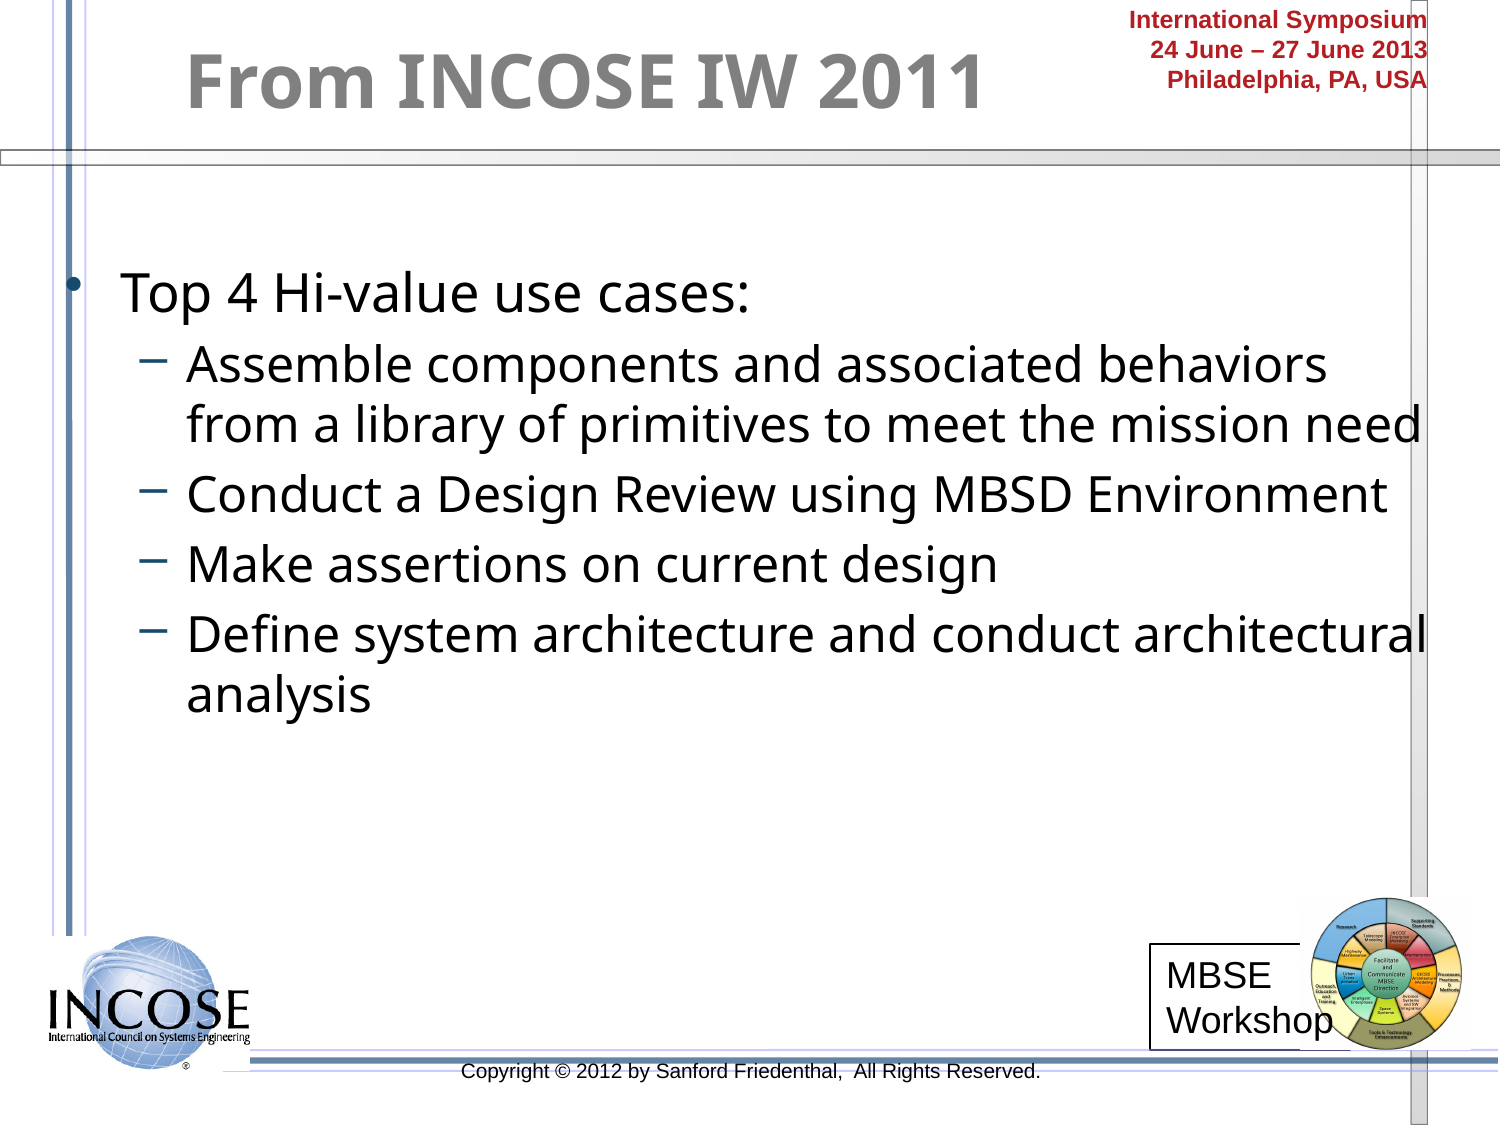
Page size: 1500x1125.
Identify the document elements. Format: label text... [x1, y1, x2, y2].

title From INCOSE IW 2011 [75, 0, 1100, 157]
picture [48, 936, 250, 1071]
list Top 4 Hi-value use cases: Assemble components and associated behaviors from a library of primitives to meet the mission need Conduct a Design Review using MBSD Environment Make assertions on current design Define system architecture and conduct architectural analysis [49, 250, 1445, 1001]
